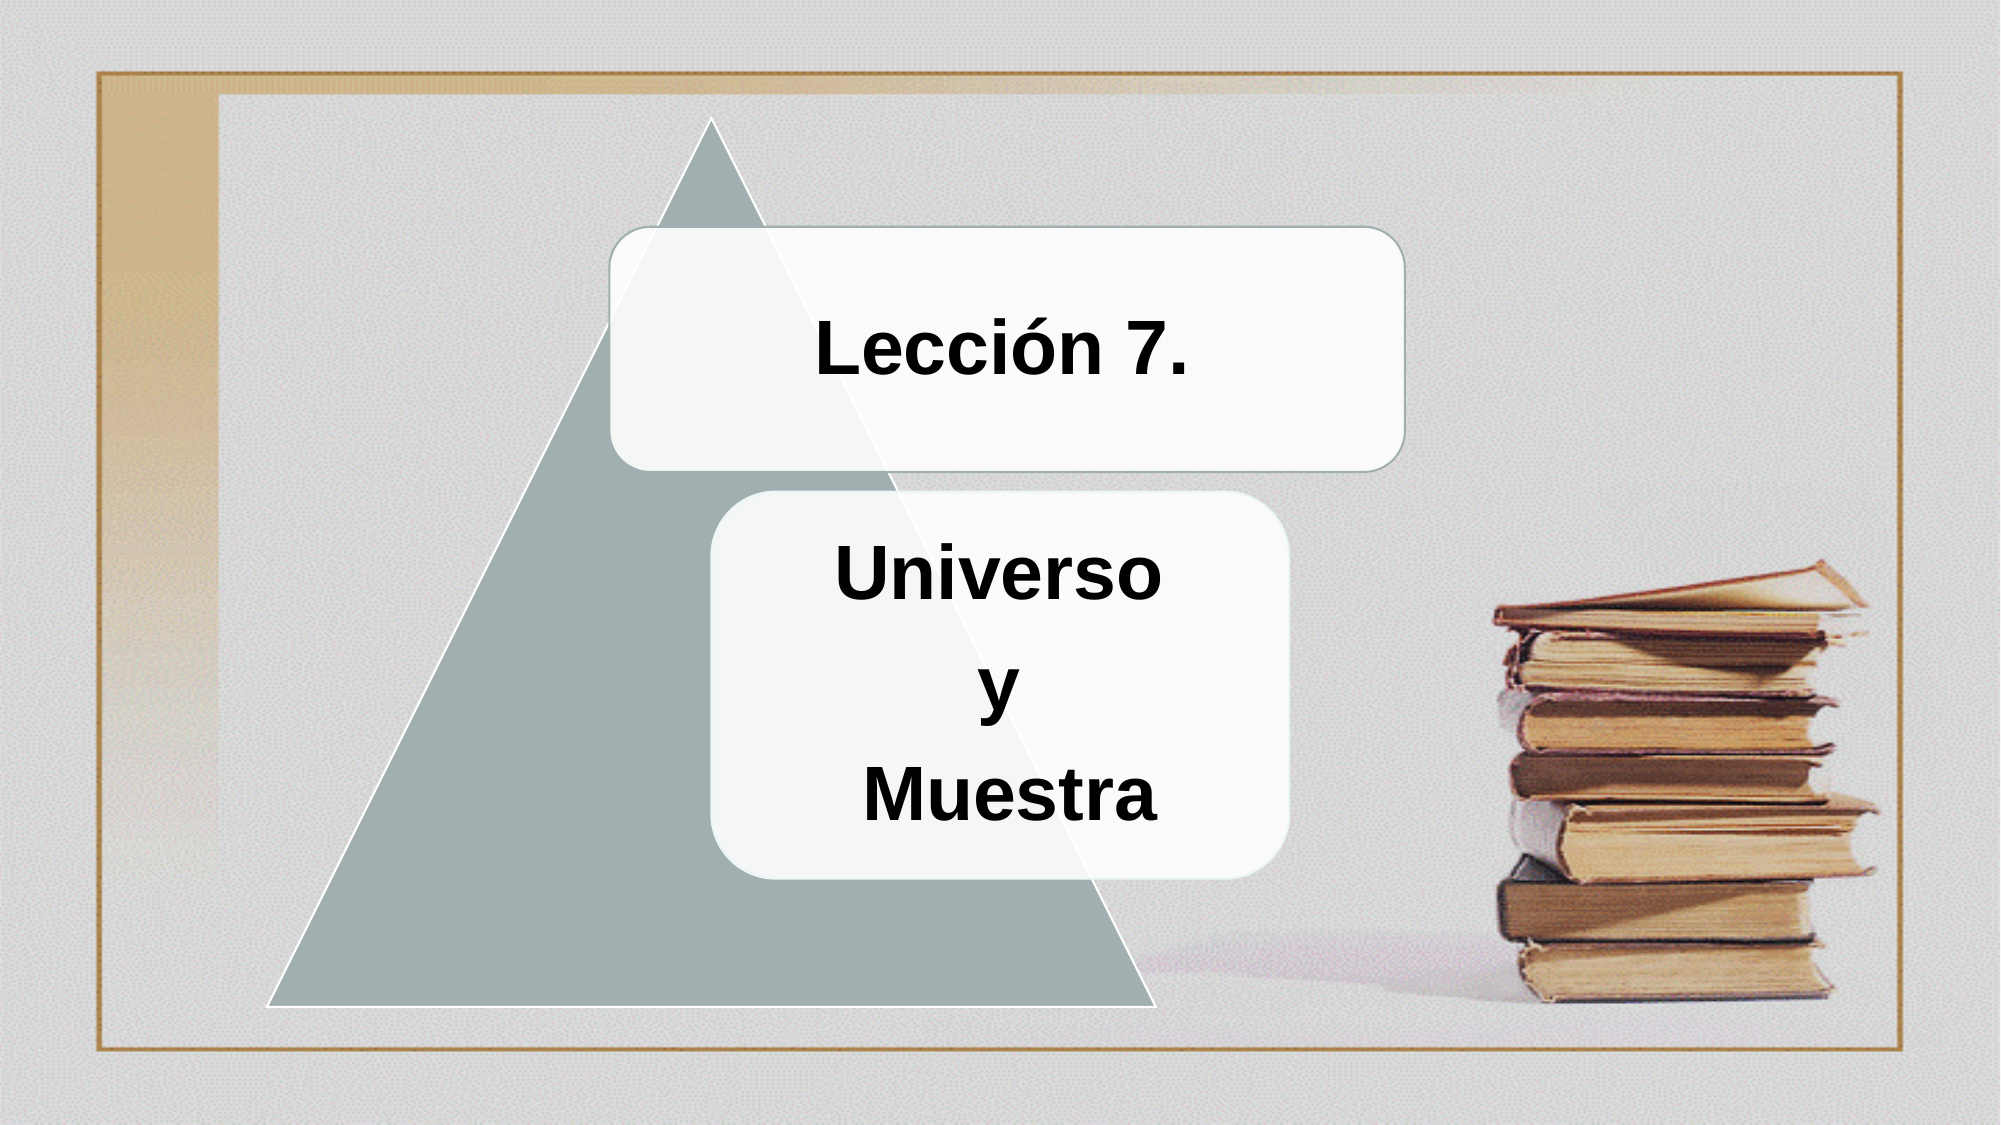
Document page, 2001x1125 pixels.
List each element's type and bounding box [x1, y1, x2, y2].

text_box [160, 117, 1505, 1007]
picture [0, 0, 2001, 1125]
